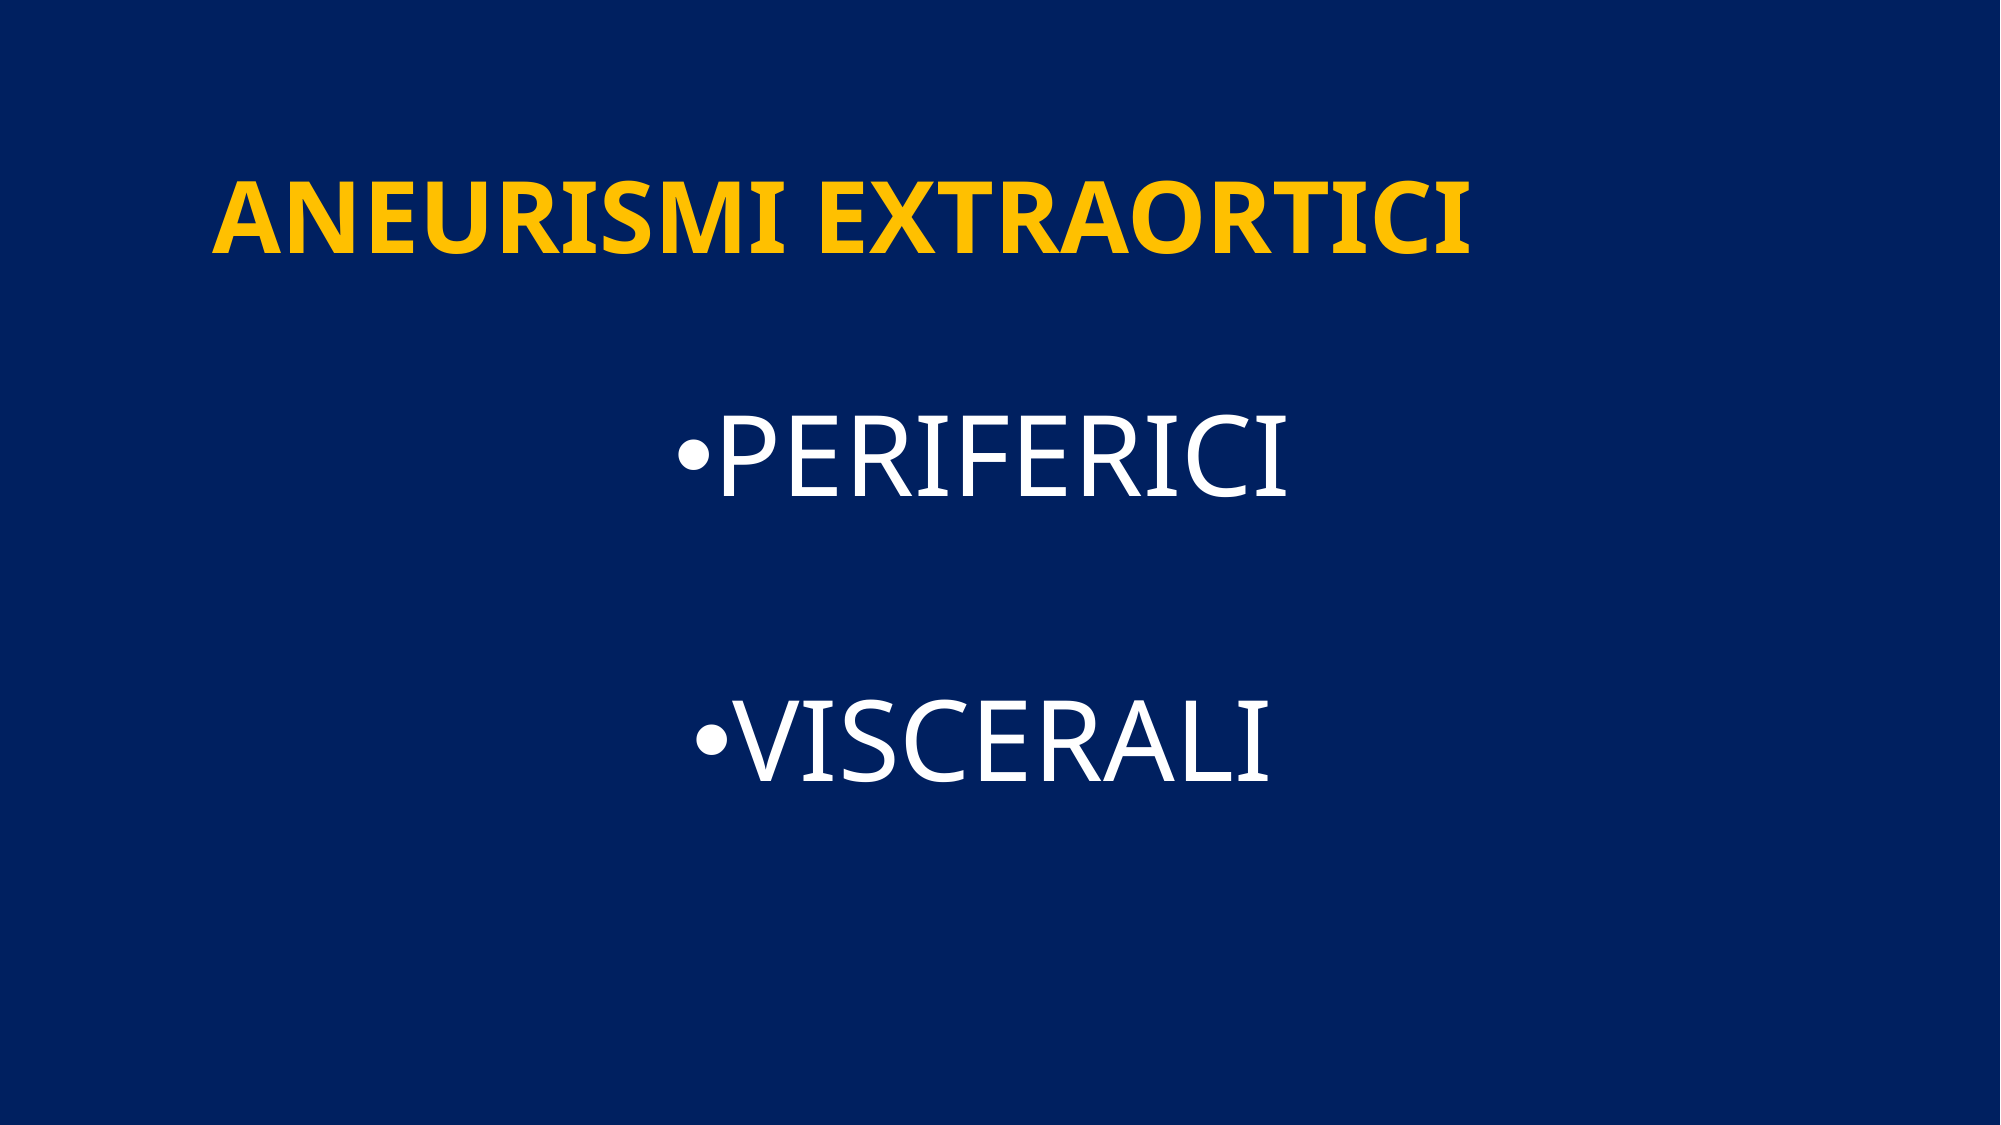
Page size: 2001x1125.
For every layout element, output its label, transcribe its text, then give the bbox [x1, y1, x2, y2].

title ANEURISMI EXTRAORTICI [102, 112, 1863, 330]
list PERIFERICI VISCERALI [120, 392, 1846, 1107]
